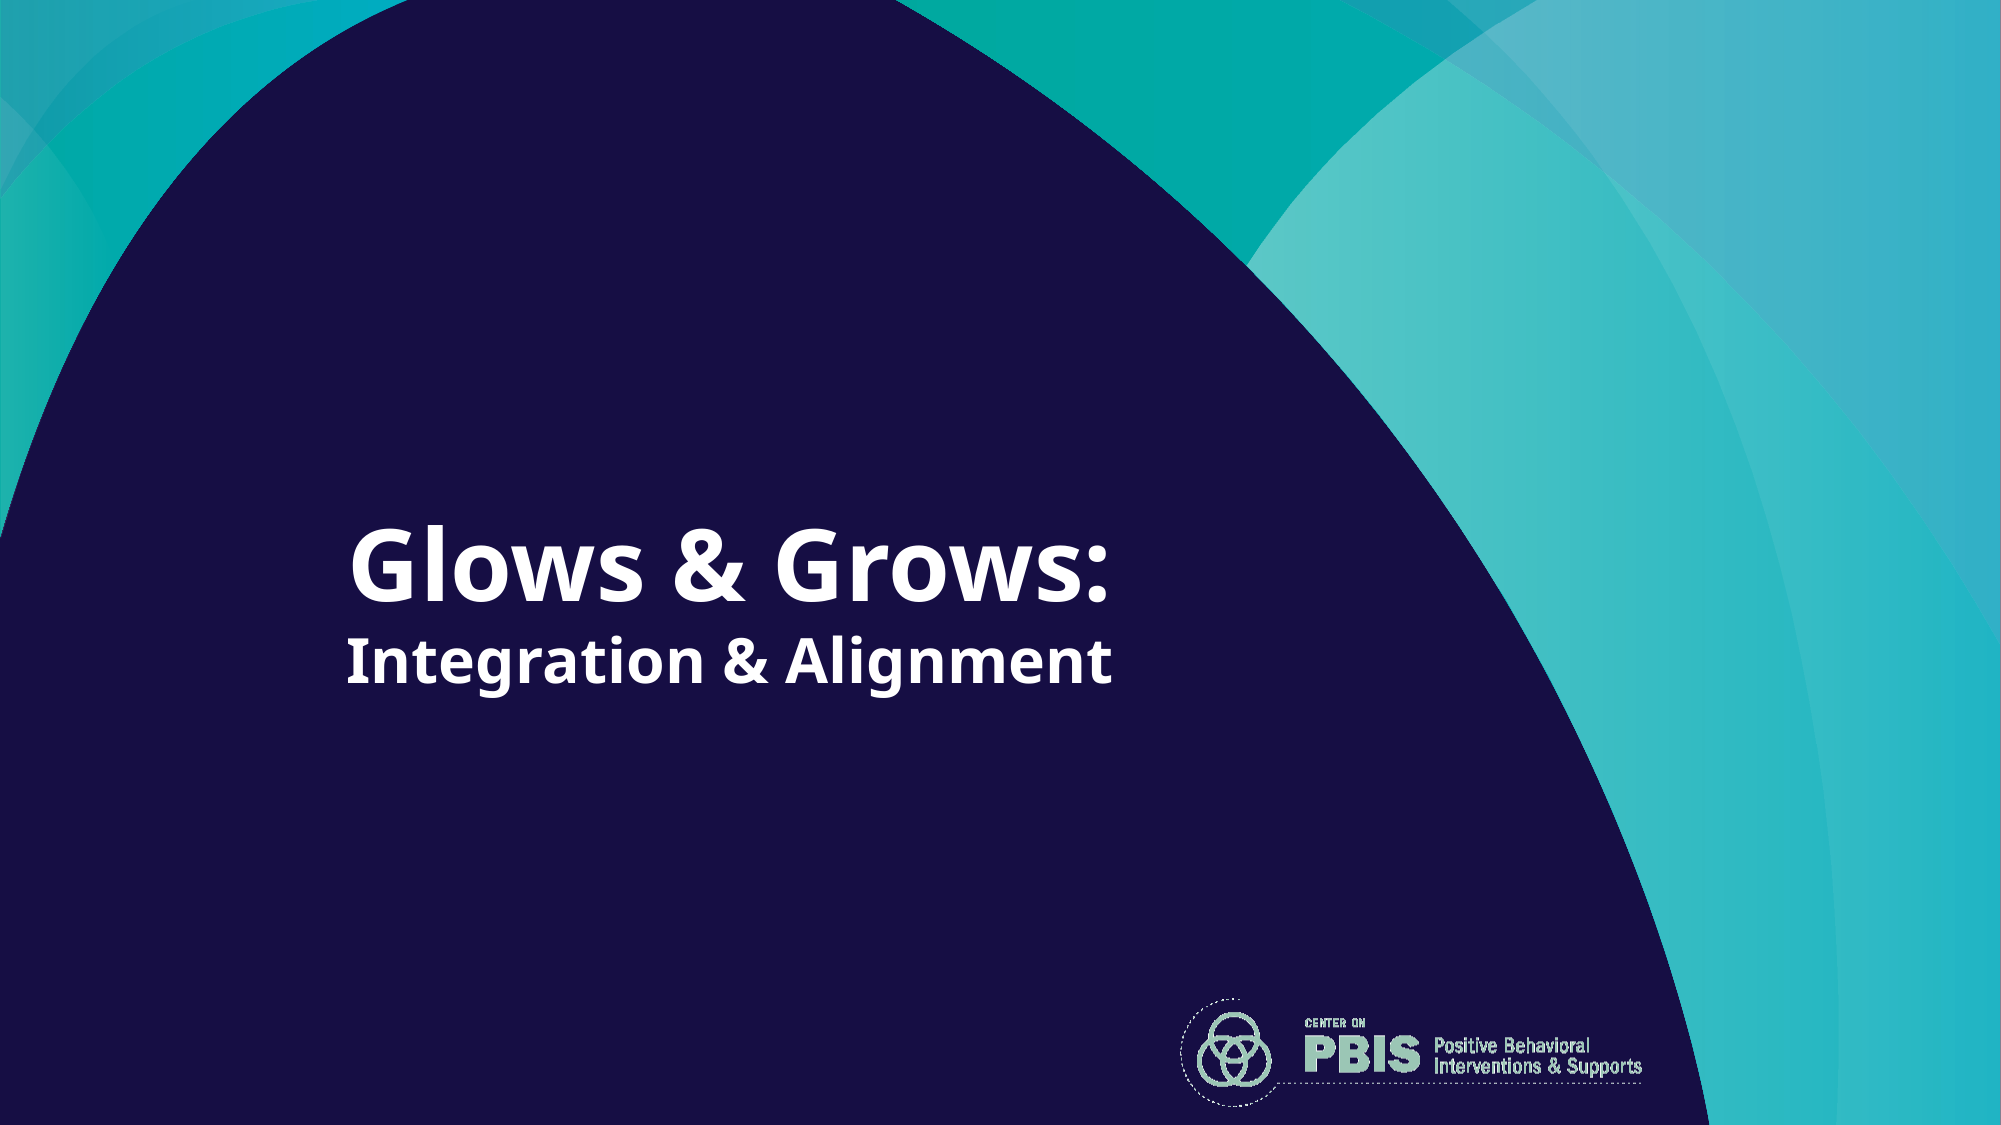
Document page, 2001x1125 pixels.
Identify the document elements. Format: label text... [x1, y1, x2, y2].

title Glows & Grows: Integration & Alignment [153, 421, 1308, 776]
picture [1177, 994, 1644, 1111]
